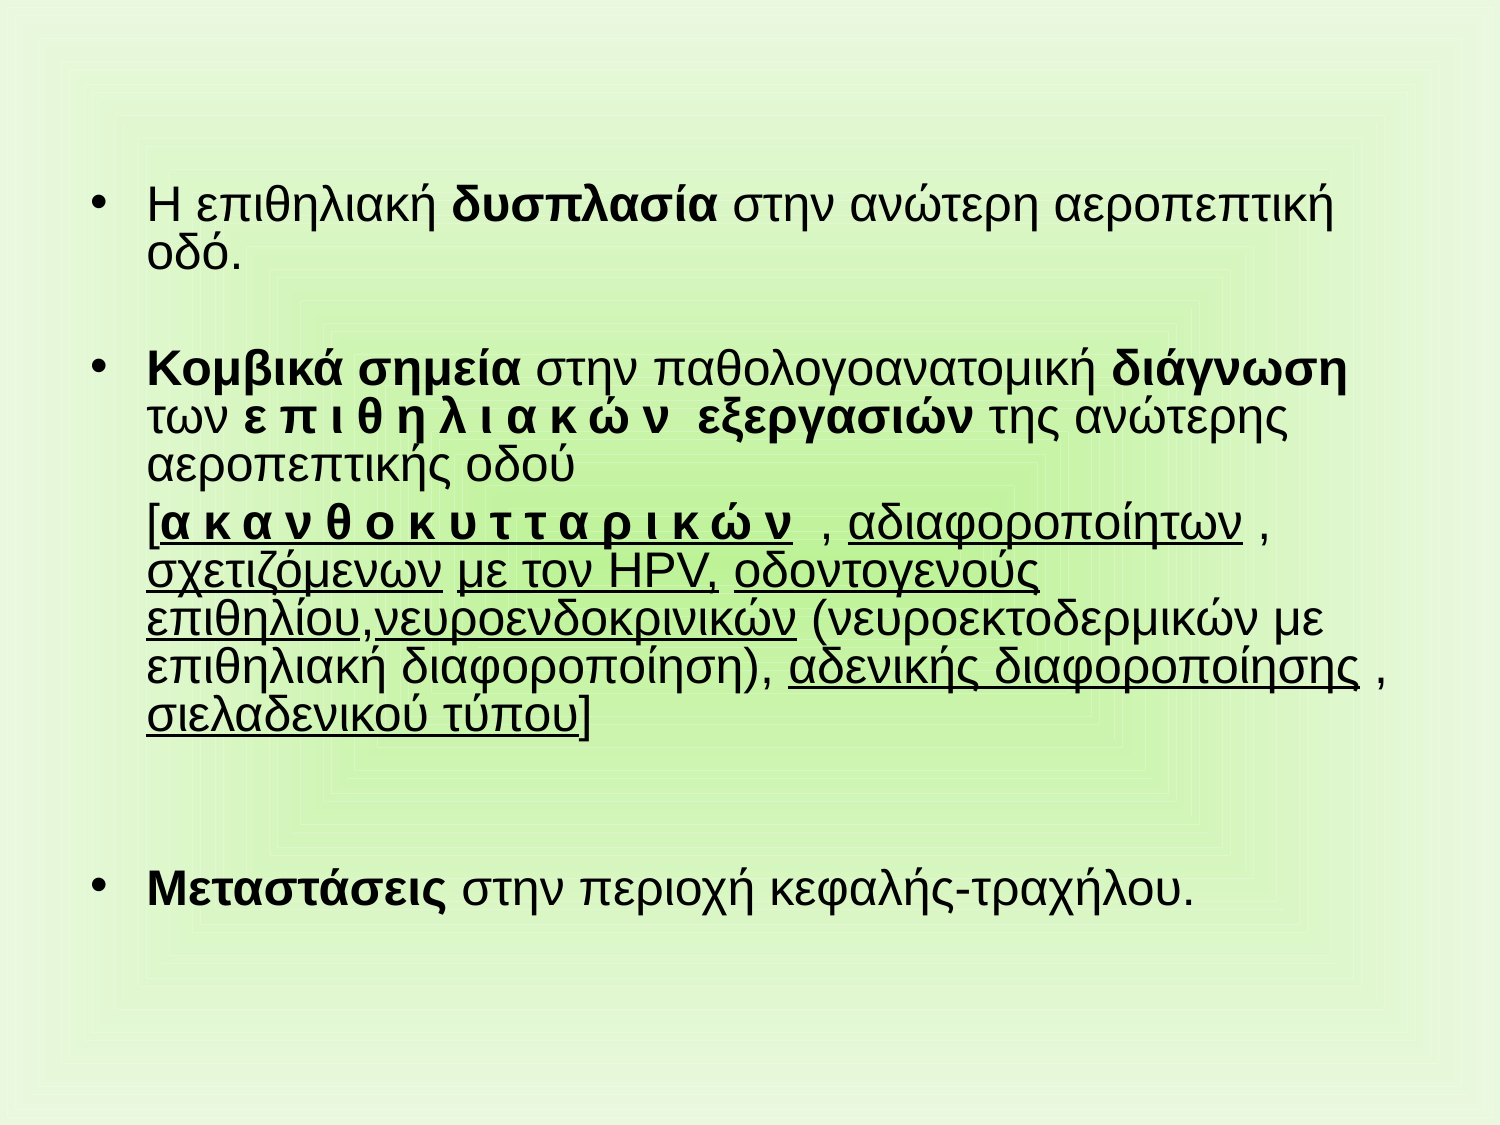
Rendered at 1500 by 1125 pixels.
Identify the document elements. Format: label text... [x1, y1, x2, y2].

list Η επιθηλιακή δυσπλασία στην ανώτερη αεροπεπτική οδό. Κομβικά σημεία στην παθολογοανατομική διάγνωση των επιθηλιακών εξεργασιών της ανώτερης αεροπεπτικής οδού [ακανθοκυτταρικών , αδιαφοροποίητων , σχετιζόμενων με τον HPV, οδοντογενούς επιθηλίου,νευροενδοκρινικών (νευροεκτοδερμικών με επιθηλιακή διαφοροποίηση), αδενικής διαφοροποίησης , σιελαδενικού τύπου] Μεταστάσεις στην περιοχή κεφαλής-τραχήλου. [75, 175, 1425, 1125]
